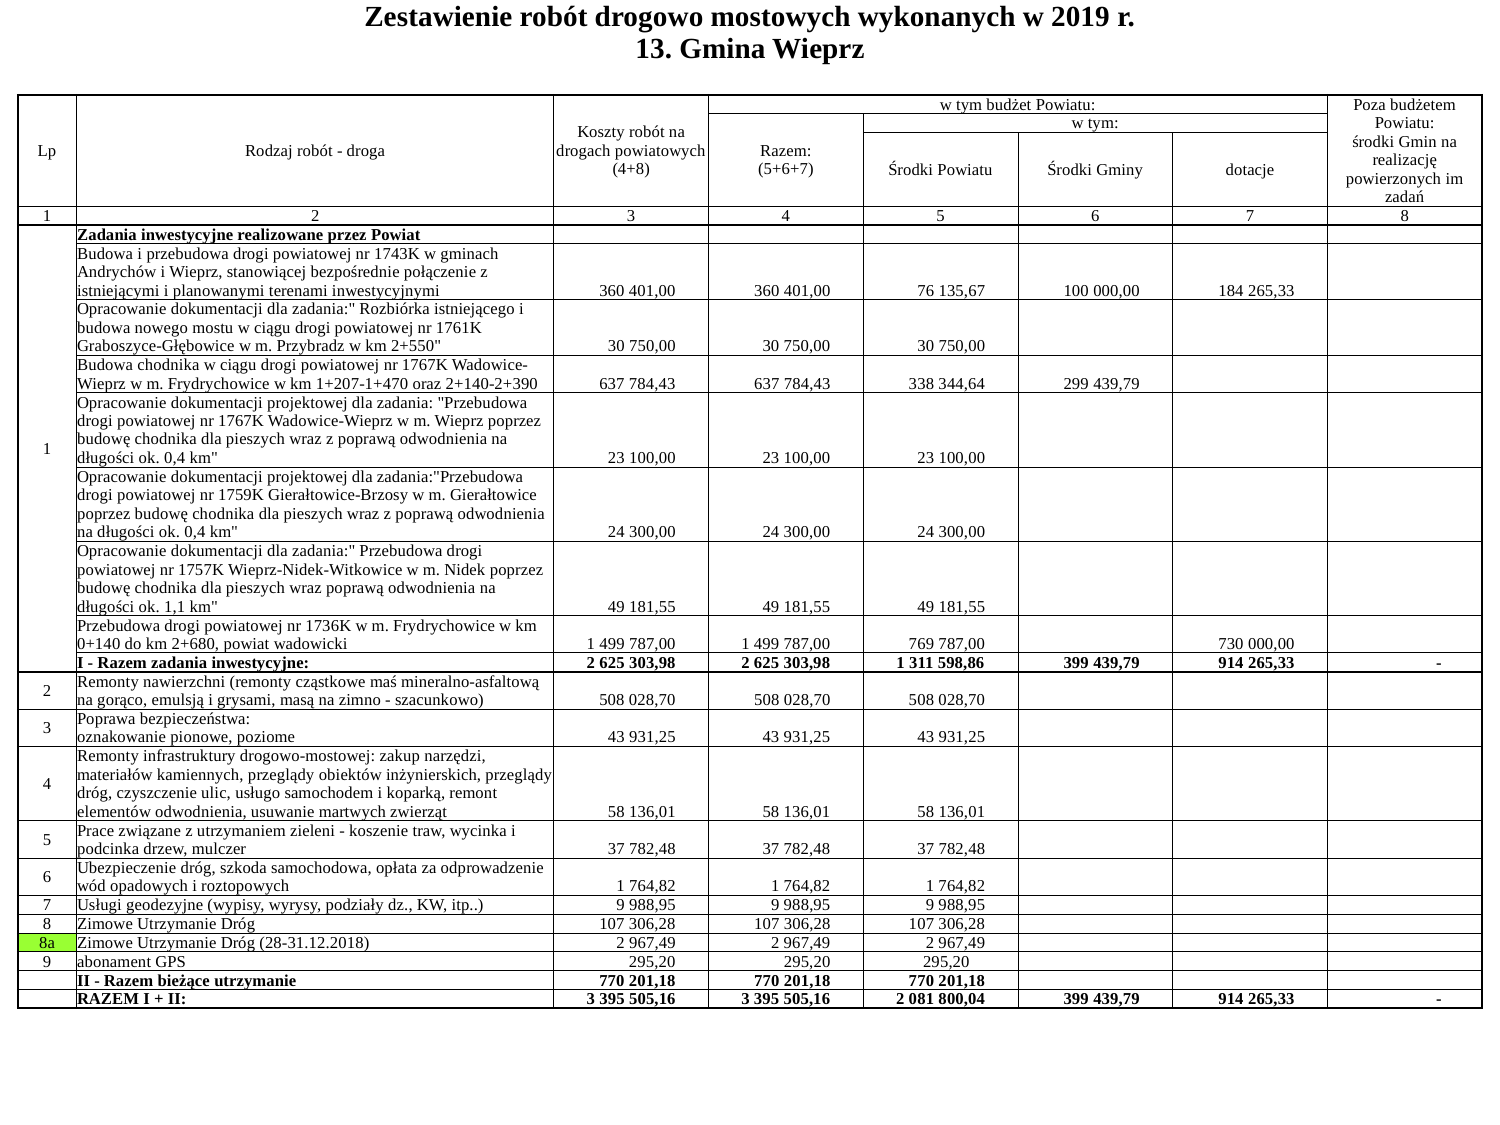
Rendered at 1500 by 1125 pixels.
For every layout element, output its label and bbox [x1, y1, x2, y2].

table_cell [864, 616, 1018, 652]
table_cell [1019, 133, 1172, 206]
table_cell [1019, 616, 1172, 652]
table_cell [1173, 990, 1327, 1007]
table_cell [77, 859, 553, 895]
table_cell [1173, 542, 1327, 615]
table_cell [77, 300, 553, 355]
table_cell [77, 821, 553, 858]
table_cell [77, 653, 553, 671]
table_cell [709, 616, 863, 652]
table_cell [19, 207, 76, 224]
table_cell [554, 673, 708, 709]
table_cell [709, 859, 863, 895]
table_cell [864, 971, 1018, 989]
table_cell [554, 542, 708, 615]
table_cell [1328, 673, 1481, 709]
table_cell [709, 934, 863, 951]
table_cell [1019, 207, 1172, 224]
table_cell [554, 859, 708, 895]
table_cell [19, 990, 76, 1007]
table_cell [19, 896, 76, 914]
table_cell [554, 710, 708, 746]
table_cell [1328, 934, 1481, 951]
table_cell [1019, 915, 1172, 933]
table_cell [1173, 616, 1327, 652]
table_cell [1328, 915, 1481, 933]
table_cell [554, 393, 708, 467]
table_cell [1328, 226, 1481, 243]
table_cell [709, 915, 863, 933]
table_cell [1173, 356, 1327, 392]
table_cell [77, 896, 553, 914]
table_cell [709, 244, 863, 299]
table_cell [19, 710, 76, 746]
table_cell [709, 952, 863, 970]
table_cell [709, 971, 863, 989]
table_cell [709, 710, 863, 746]
table_cell [1328, 542, 1481, 615]
table_cell [77, 971, 553, 989]
table_cell [864, 653, 1018, 671]
table_cell [1173, 821, 1327, 858]
table_cell [1328, 356, 1481, 392]
table_cell [709, 653, 863, 671]
table_cell [19, 915, 76, 933]
table_cell [1173, 747, 1327, 820]
table_cell [864, 710, 1018, 746]
table_cell [864, 244, 1018, 299]
table_cell [1019, 244, 1172, 299]
table_cell [554, 915, 708, 933]
table_cell [709, 300, 863, 355]
table_cell [1019, 952, 1172, 970]
table_cell [1328, 896, 1481, 914]
table_cell [554, 244, 708, 299]
table_cell [709, 356, 863, 392]
table_cell [1173, 952, 1327, 970]
table_cell [1328, 616, 1481, 652]
table_cell [864, 114, 1327, 132]
table_cell [1173, 710, 1327, 746]
table_header [18, 0, 1482, 33]
table_cell [1328, 468, 1481, 541]
table_cell [77, 934, 553, 951]
table_cell [1019, 747, 1172, 820]
table_cell [554, 226, 708, 243]
table_cell [19, 821, 76, 858]
table_cell [77, 226, 553, 243]
table_cell [864, 673, 1018, 709]
table_cell [1328, 821, 1481, 858]
table_cell [77, 990, 553, 1007]
table_cell [864, 915, 1018, 933]
table_cell [709, 542, 863, 615]
table_cell [864, 542, 1018, 615]
table_cell [19, 226, 76, 671]
table_cell [1019, 990, 1172, 1007]
table_cell [18, 33, 1482, 94]
table_cell [554, 971, 708, 989]
table_cell [1328, 747, 1481, 820]
table_cell [1173, 934, 1327, 951]
table_cell [709, 226, 863, 243]
table_cell [554, 821, 708, 858]
table_cell [709, 114, 863, 206]
table_cell [1173, 673, 1327, 709]
table_cell [77, 468, 553, 541]
table_cell [864, 896, 1018, 914]
table_cell [1328, 244, 1481, 299]
table_cell [77, 244, 553, 299]
table_cell [1328, 393, 1481, 467]
table_cell [709, 821, 863, 858]
table_cell [709, 96, 1327, 113]
table_cell [1328, 207, 1481, 224]
table_cell [864, 207, 1018, 224]
table_cell [77, 616, 553, 652]
table_cell [1173, 896, 1327, 914]
table_cell [19, 952, 76, 970]
table_cell [554, 96, 708, 206]
table_cell [709, 468, 863, 541]
table_cell [77, 207, 553, 224]
table_cell [864, 393, 1018, 467]
table_cell [1019, 653, 1172, 671]
table_cell [554, 653, 708, 671]
table_cell [864, 226, 1018, 243]
table_cell [709, 393, 863, 467]
table_cell [77, 747, 553, 820]
table_cell [554, 468, 708, 541]
table_cell [864, 952, 1018, 970]
table_cell [709, 896, 863, 914]
table_cell [1173, 244, 1327, 299]
table_cell [554, 207, 708, 224]
table_cell [1173, 393, 1327, 467]
table_cell [77, 96, 553, 206]
table_cell [1173, 300, 1327, 355]
table_cell [77, 952, 553, 970]
table_cell [1328, 990, 1481, 1007]
table_cell [1019, 934, 1172, 951]
table_cell [77, 673, 553, 709]
table_cell [1328, 300, 1481, 355]
table_cell [19, 96, 76, 206]
table_cell [554, 616, 708, 652]
table_cell [864, 747, 1018, 820]
table_cell [1173, 133, 1327, 206]
table_cell [1328, 971, 1481, 989]
table_cell [1019, 300, 1172, 355]
table_cell [709, 673, 863, 709]
table_cell [1328, 96, 1481, 206]
table_cell [19, 934, 76, 951]
table_cell [709, 990, 863, 1007]
table_cell [1019, 356, 1172, 392]
table_cell [1019, 821, 1172, 858]
table_cell [1019, 393, 1172, 467]
table_cell [19, 673, 76, 709]
table_cell [1173, 468, 1327, 541]
table_cell [1328, 710, 1481, 746]
table_cell [1328, 653, 1481, 671]
table_cell [1173, 653, 1327, 671]
table_cell [1019, 710, 1172, 746]
table_cell [864, 990, 1018, 1007]
table_cell [1019, 859, 1172, 895]
table_cell [554, 300, 708, 355]
table_cell [1019, 226, 1172, 243]
table_cell [709, 747, 863, 820]
table_cell [1173, 207, 1327, 224]
table_cell [554, 896, 708, 914]
table_cell [77, 356, 553, 392]
table_cell [1019, 673, 1172, 709]
table_cell [864, 859, 1018, 895]
table_cell [77, 915, 553, 933]
table_cell [77, 710, 553, 746]
table_cell [1019, 468, 1172, 541]
table_cell [864, 300, 1018, 355]
table_cell [1173, 859, 1327, 895]
table_cell [864, 133, 1018, 206]
table_cell [1173, 971, 1327, 989]
table_cell [1019, 896, 1172, 914]
table_cell [864, 468, 1018, 541]
table_cell [1328, 952, 1481, 970]
table_cell [1173, 915, 1327, 933]
table_cell [1019, 542, 1172, 615]
table_cell [77, 393, 553, 467]
table_cell [1328, 859, 1481, 895]
table_cell [864, 821, 1018, 858]
table_cell [554, 952, 708, 970]
table_cell [554, 934, 708, 951]
table_cell [1019, 971, 1172, 989]
table_cell [19, 747, 76, 820]
table_cell [19, 859, 76, 895]
table_cell [864, 356, 1018, 392]
table_cell [1173, 226, 1327, 243]
table_cell [554, 747, 708, 820]
table_cell [77, 542, 553, 615]
table_cell [554, 990, 708, 1007]
table_cell [19, 971, 76, 989]
table_cell [554, 356, 708, 392]
table_cell [709, 207, 863, 224]
table_cell [864, 934, 1018, 951]
